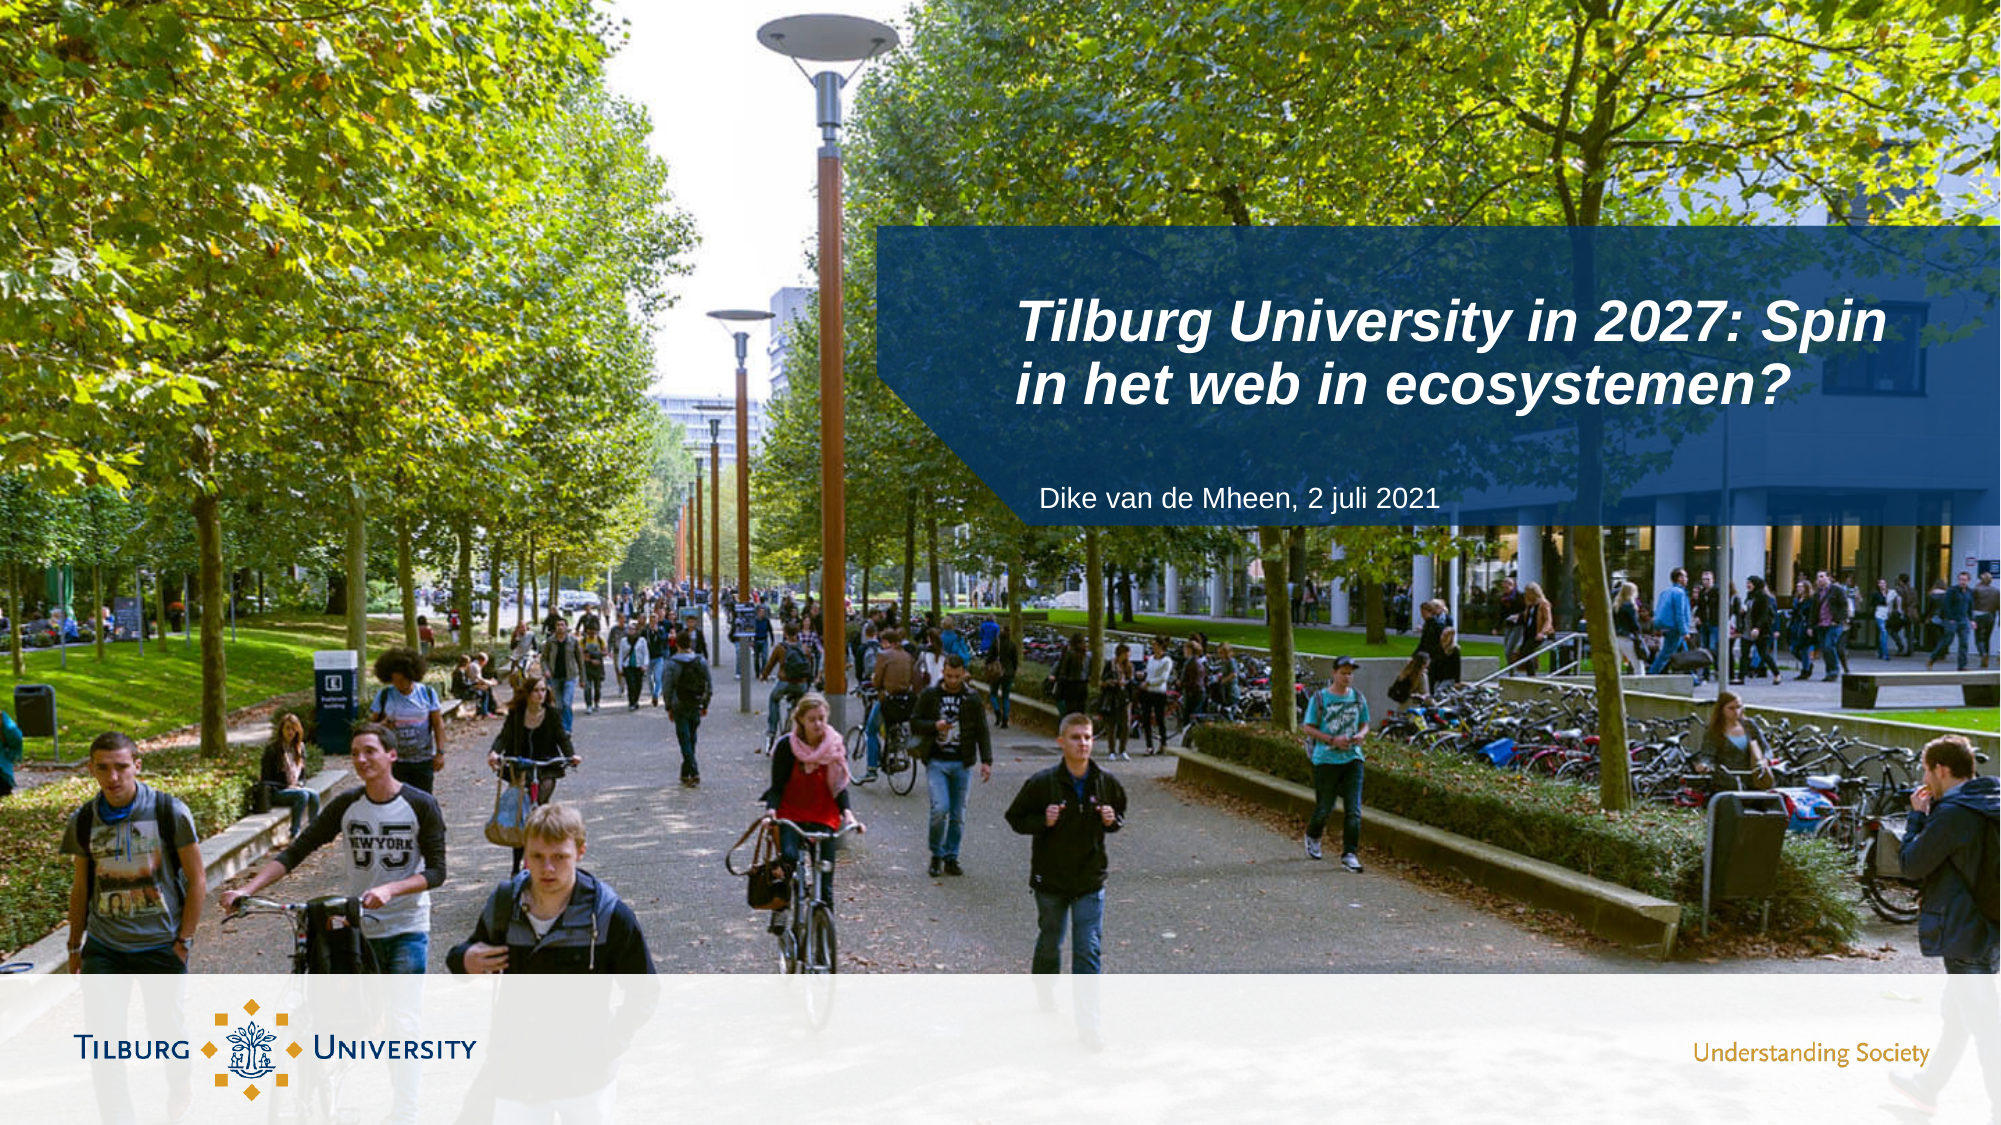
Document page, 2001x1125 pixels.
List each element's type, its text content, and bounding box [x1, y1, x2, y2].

title Tilburg University in 2027: Spin in het web in ecosystemen? [1003, 287, 1912, 491]
subtitle Dike van de Mheen, 2 juli 2021 [1023, 478, 1925, 526]
picture [0, 0, 2001, 1125]
